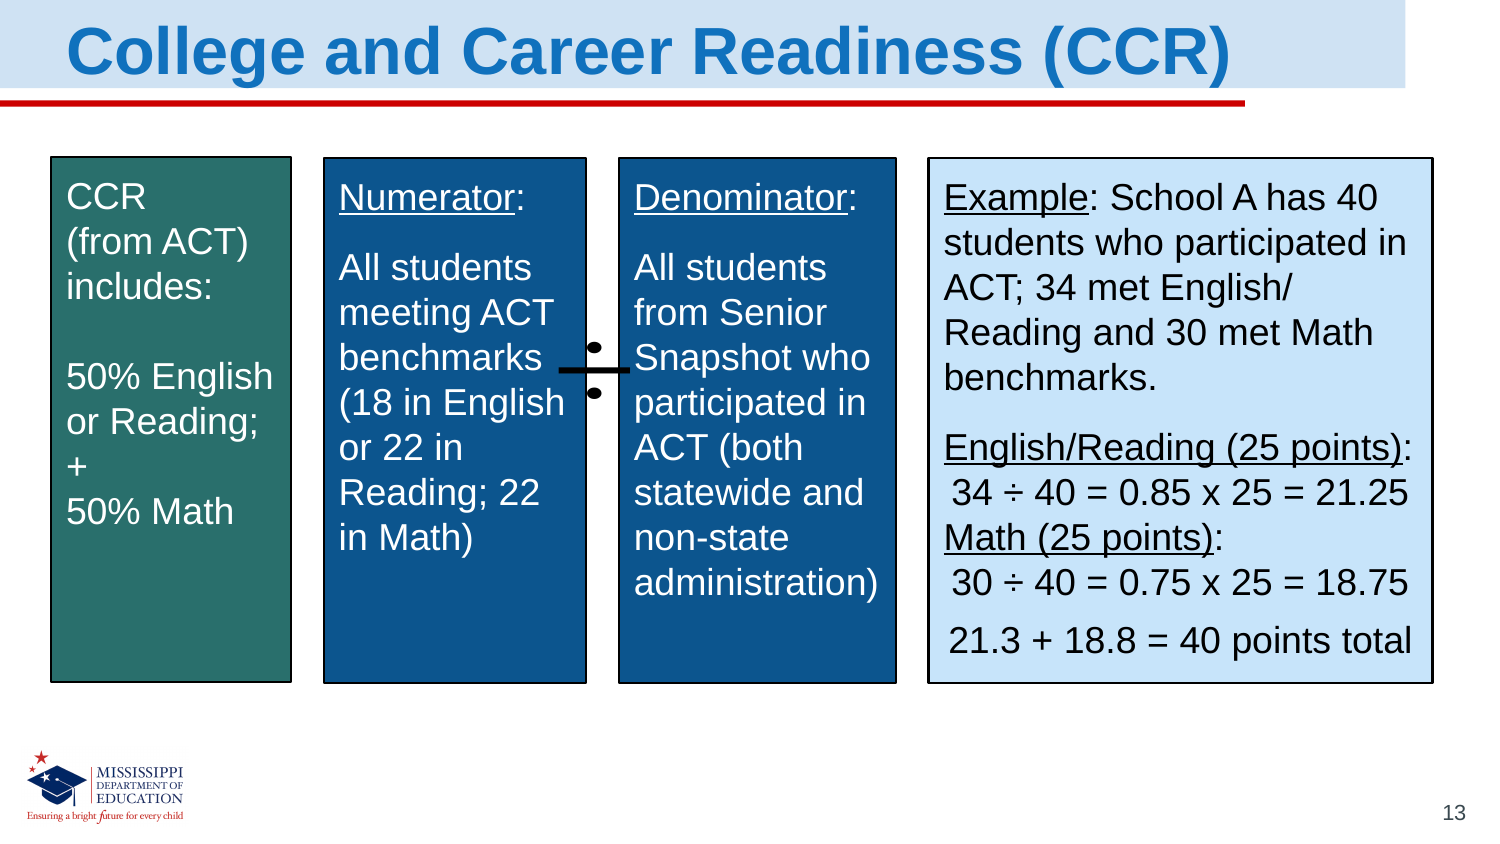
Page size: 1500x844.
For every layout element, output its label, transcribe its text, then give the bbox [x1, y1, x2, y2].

list CCR (from ACT) includes: 50% English or Reading; + 50% Math [51, 157, 292, 683]
picture [21, 746, 189, 827]
text_box Numerator: All students meeting ACT benchmarks (18 in English or 22 in Reading; 22 in Math) [323, 158, 587, 684]
text_box Example: School A has 40 students who participated in ACT; 34 met English/ Reading and 30 met Math benchmarks. English/Reading (25 points): 34 ÷ 40 = 0.85 x 25 = 21.25 Math (25 points): 30 ÷ 40 = 0.75 x 25 = 18.75 21.3 + 18.8 = 40 points total [928, 158, 1433, 684]
text_box Denominator: All students from Senior Snapshot who participated in ACT (both statewide and non-state administration) [618, 157, 896, 683]
slide_number 13 [1391, 801, 1482, 841]
list College and Career Readiness (CCR) [51, 5, 1406, 80]
